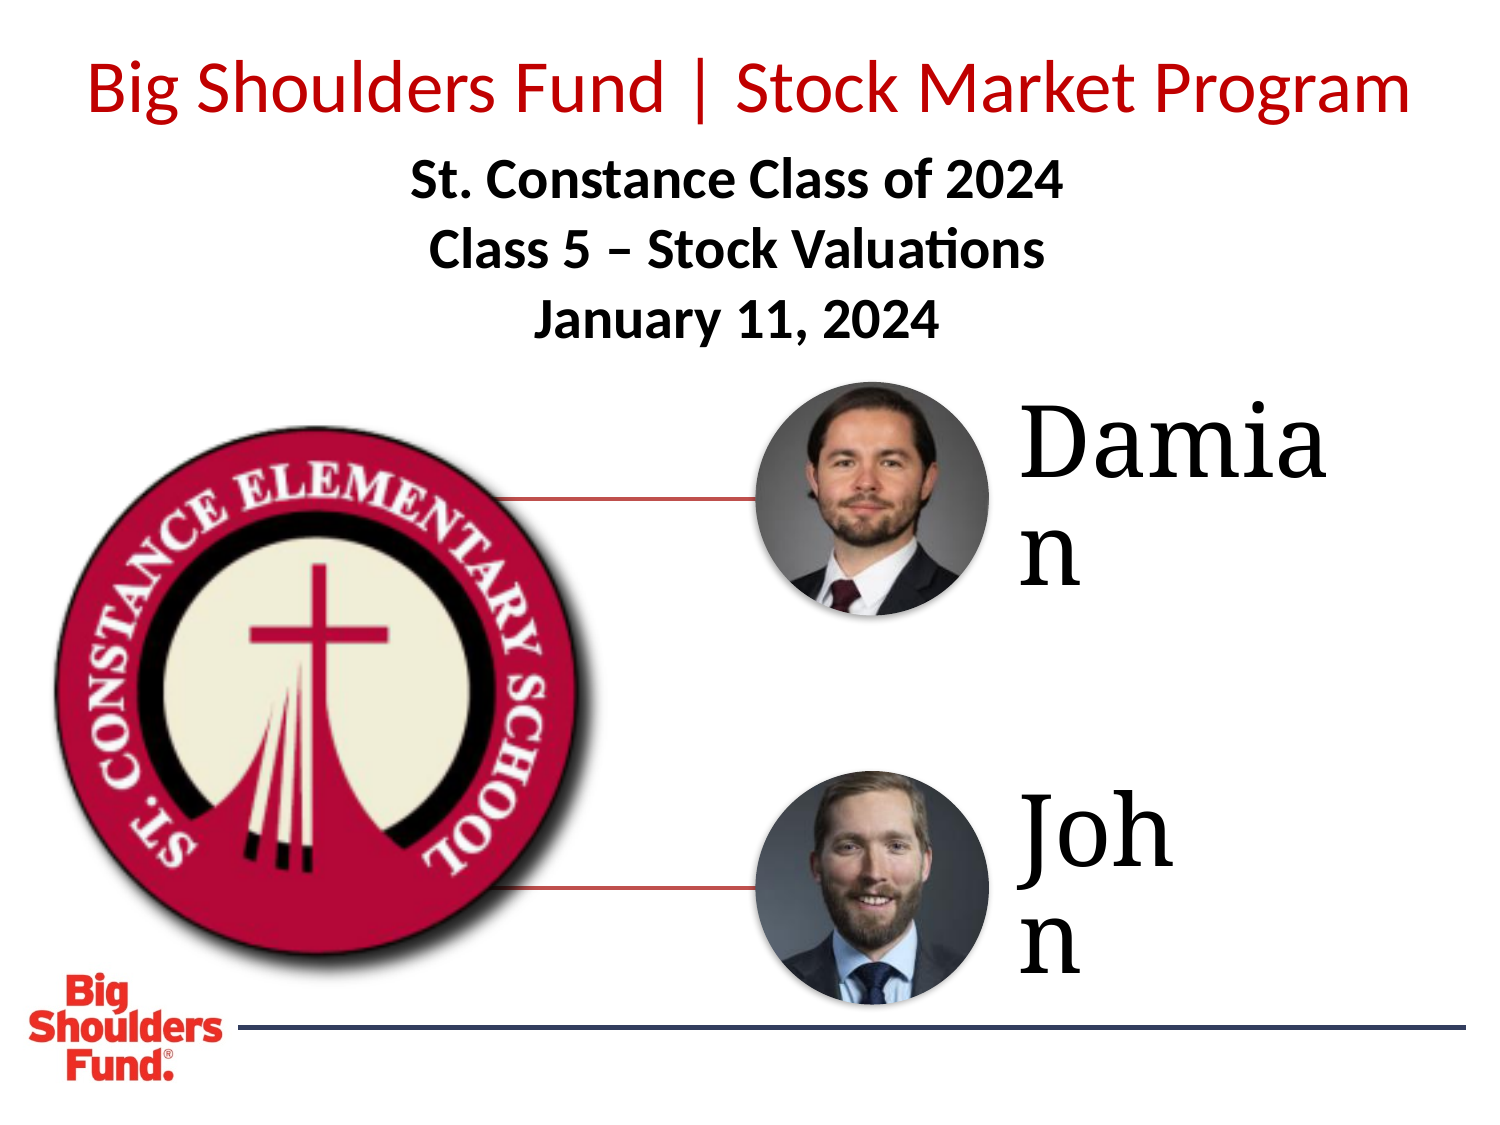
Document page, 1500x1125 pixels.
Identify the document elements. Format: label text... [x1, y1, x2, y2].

text_box Big Shoulders Fund | Stock Market Program [0, 30, 1500, 143]
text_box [1, 381, 1414, 1005]
picture [12, 1005, 238, 1092]
text_box St. Constance Class of 2024 Class 5 – Stock Valuations January 11, 2024 [0, 143, 1488, 358]
